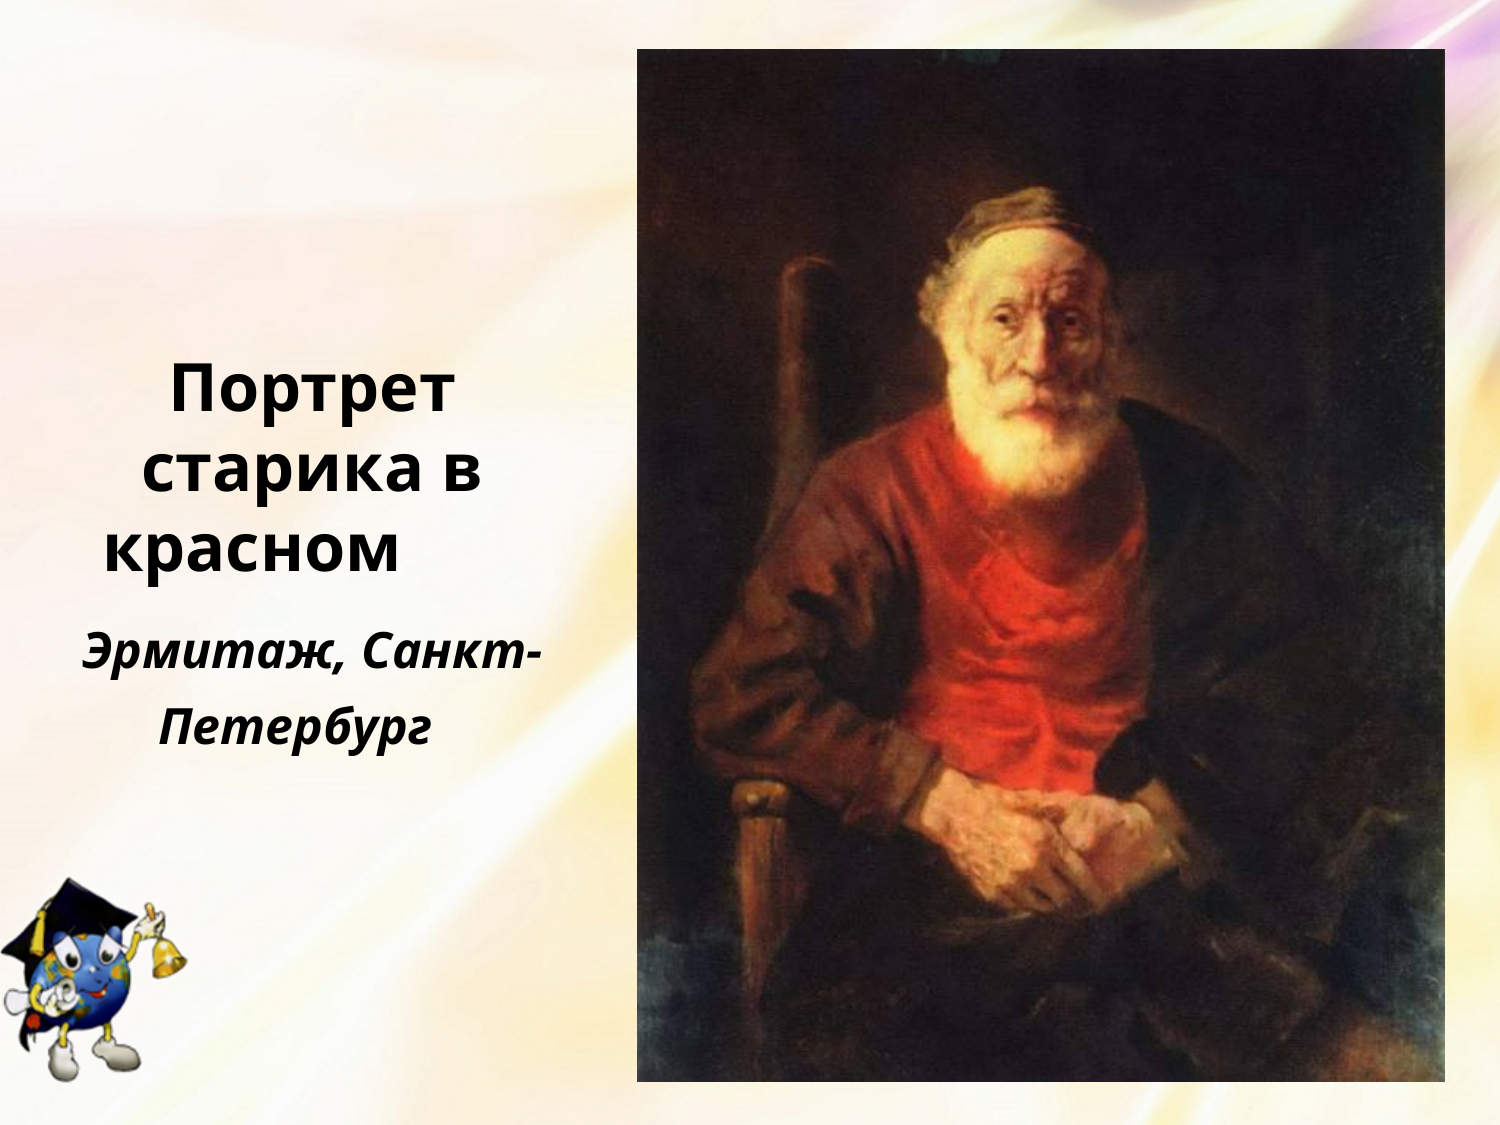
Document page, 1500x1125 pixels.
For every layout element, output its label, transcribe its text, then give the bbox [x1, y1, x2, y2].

picture [0, 0, 1500, 1125]
text_box Портрет старика в красном Эрмитаж, Санкт-Петербург [49, 337, 575, 766]
